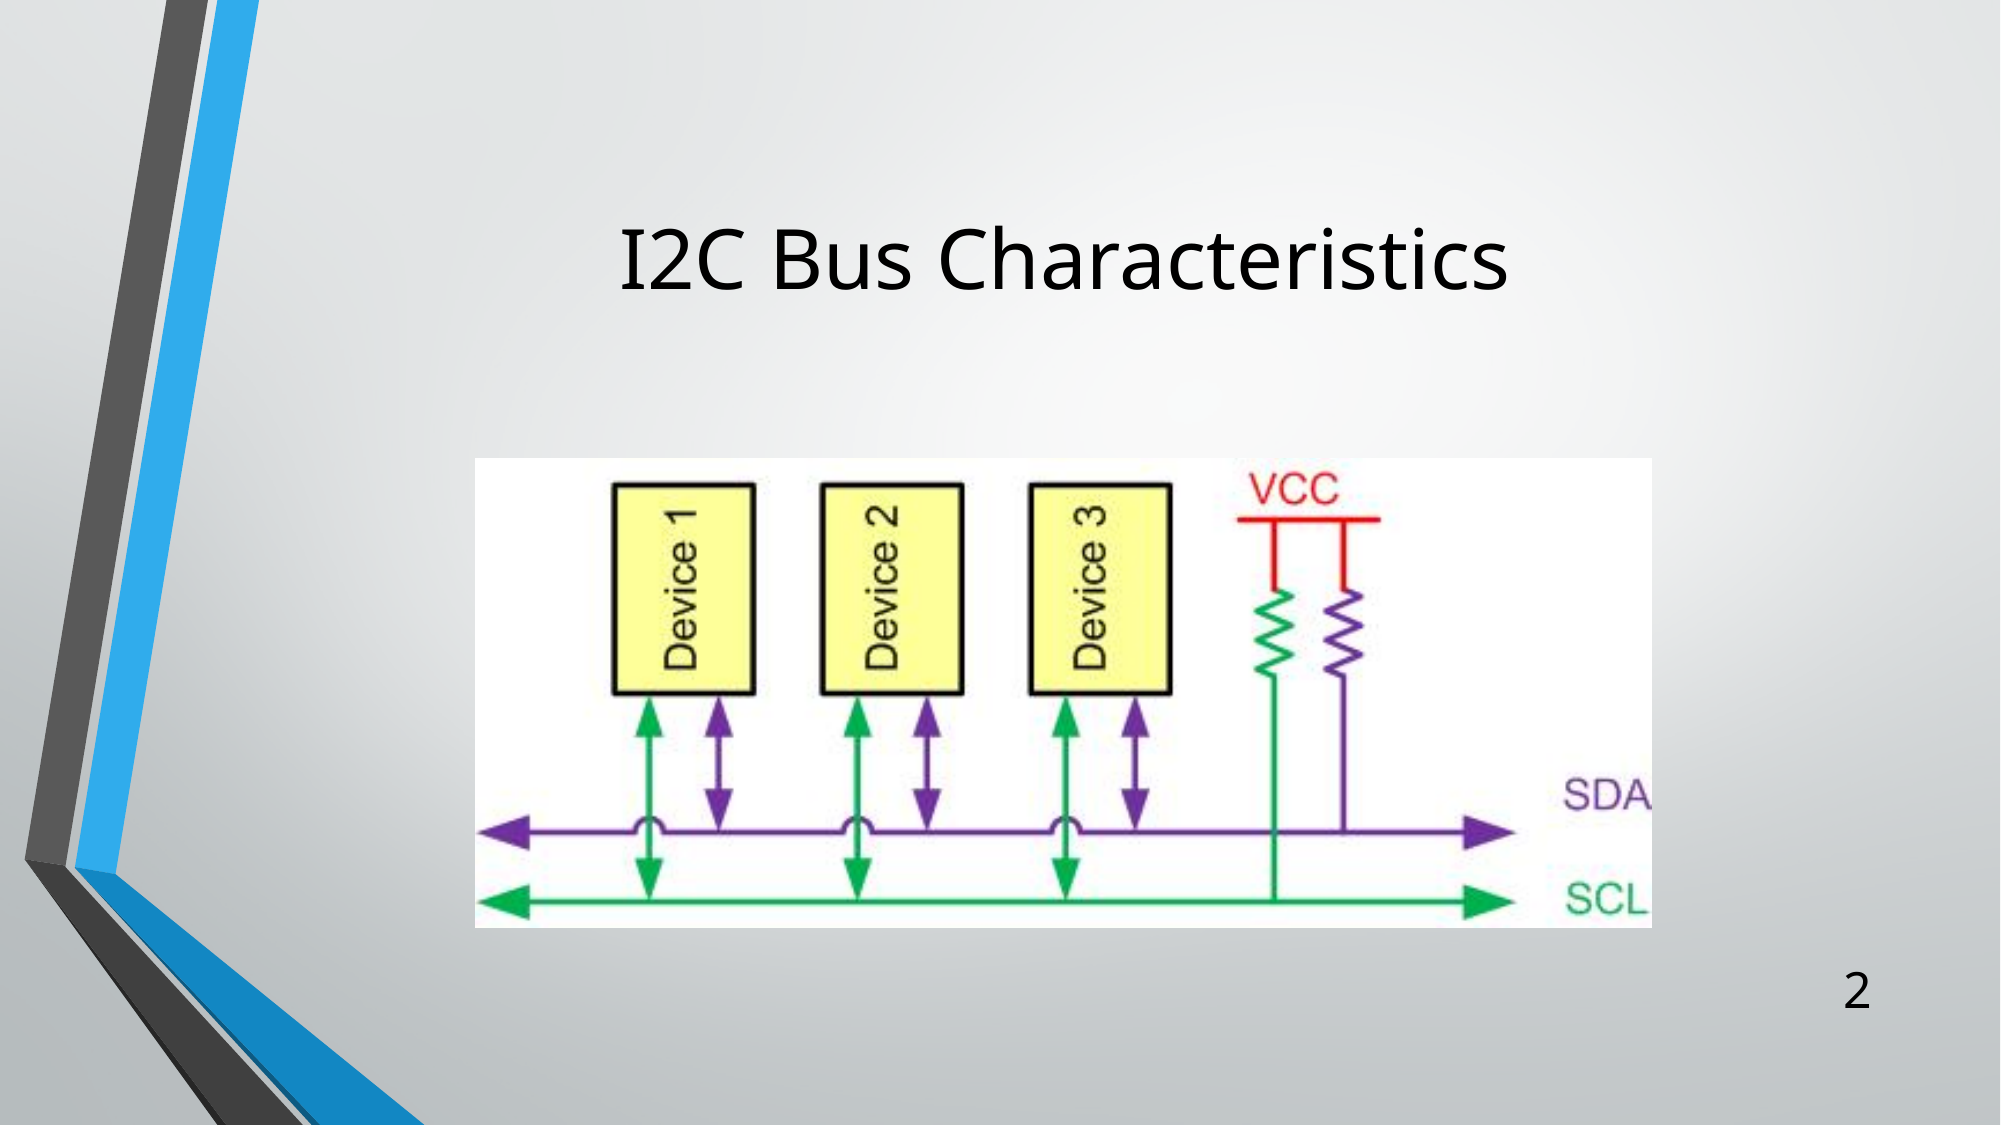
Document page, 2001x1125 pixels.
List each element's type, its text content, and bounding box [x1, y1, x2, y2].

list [474, 458, 1652, 928]
slide_number 2 [1796, 962, 1887, 1023]
title I2C Bus Characteristics [243, 112, 1887, 400]
